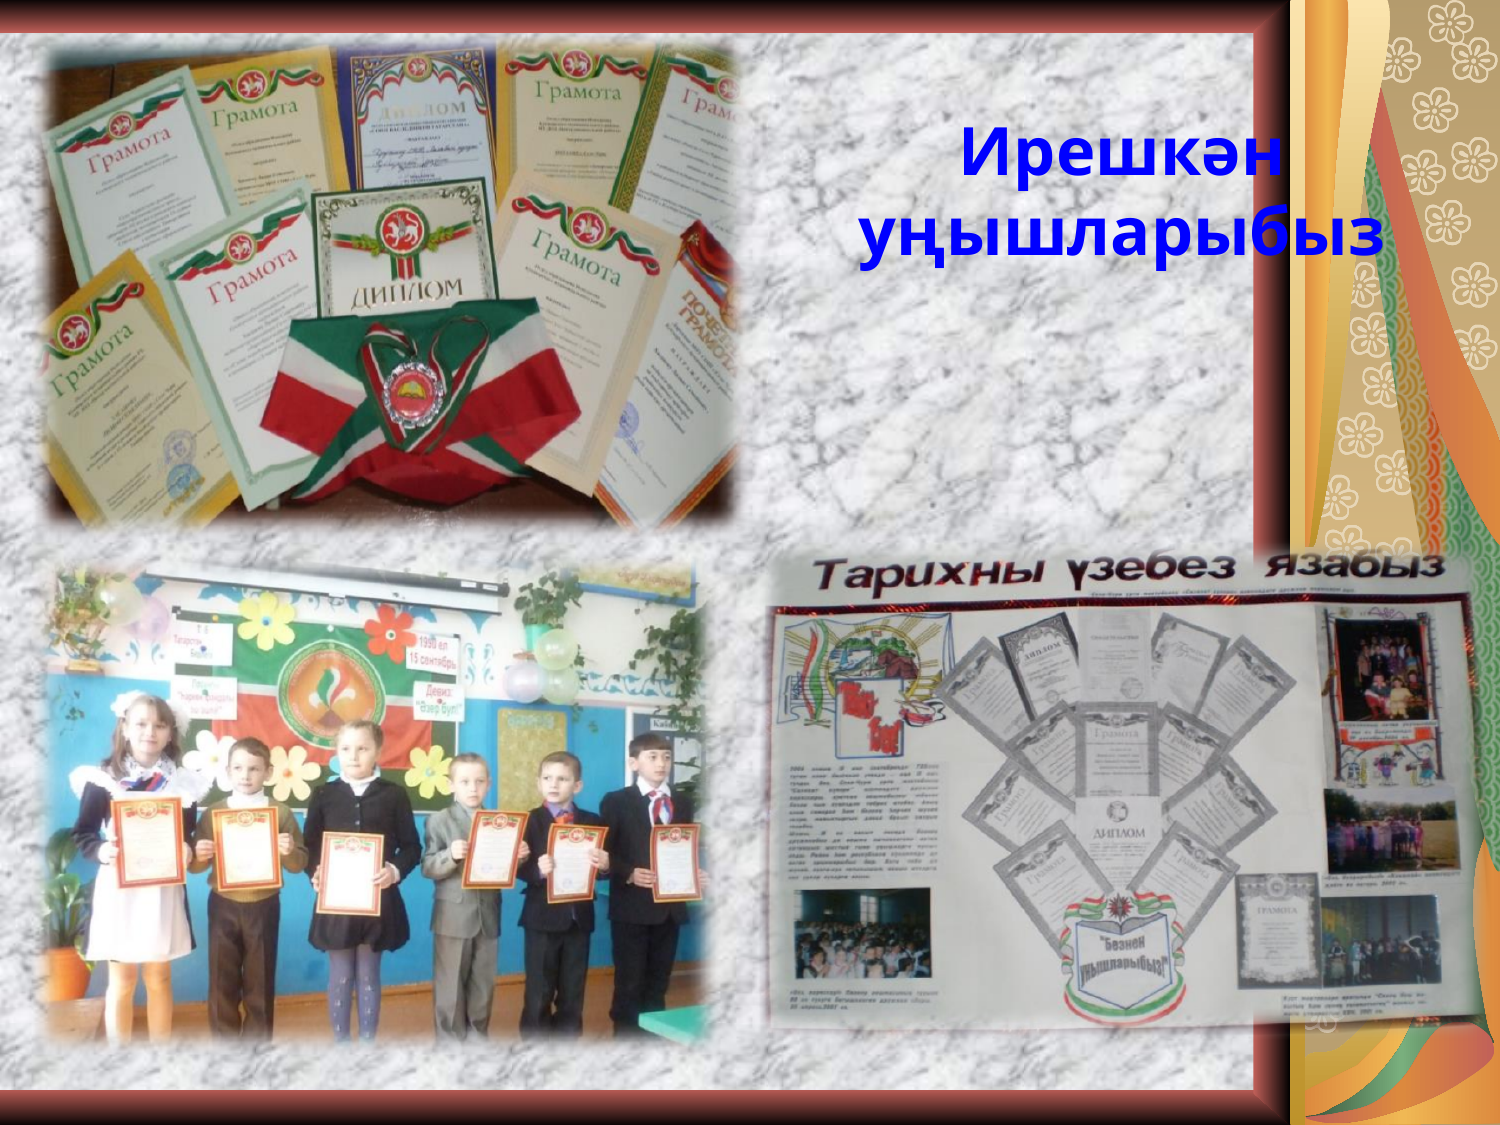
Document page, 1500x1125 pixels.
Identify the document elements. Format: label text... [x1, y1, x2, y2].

picture [0, 30, 1500, 1090]
text_box Ирешкән уңышларыбыз [785, 101, 1459, 277]
